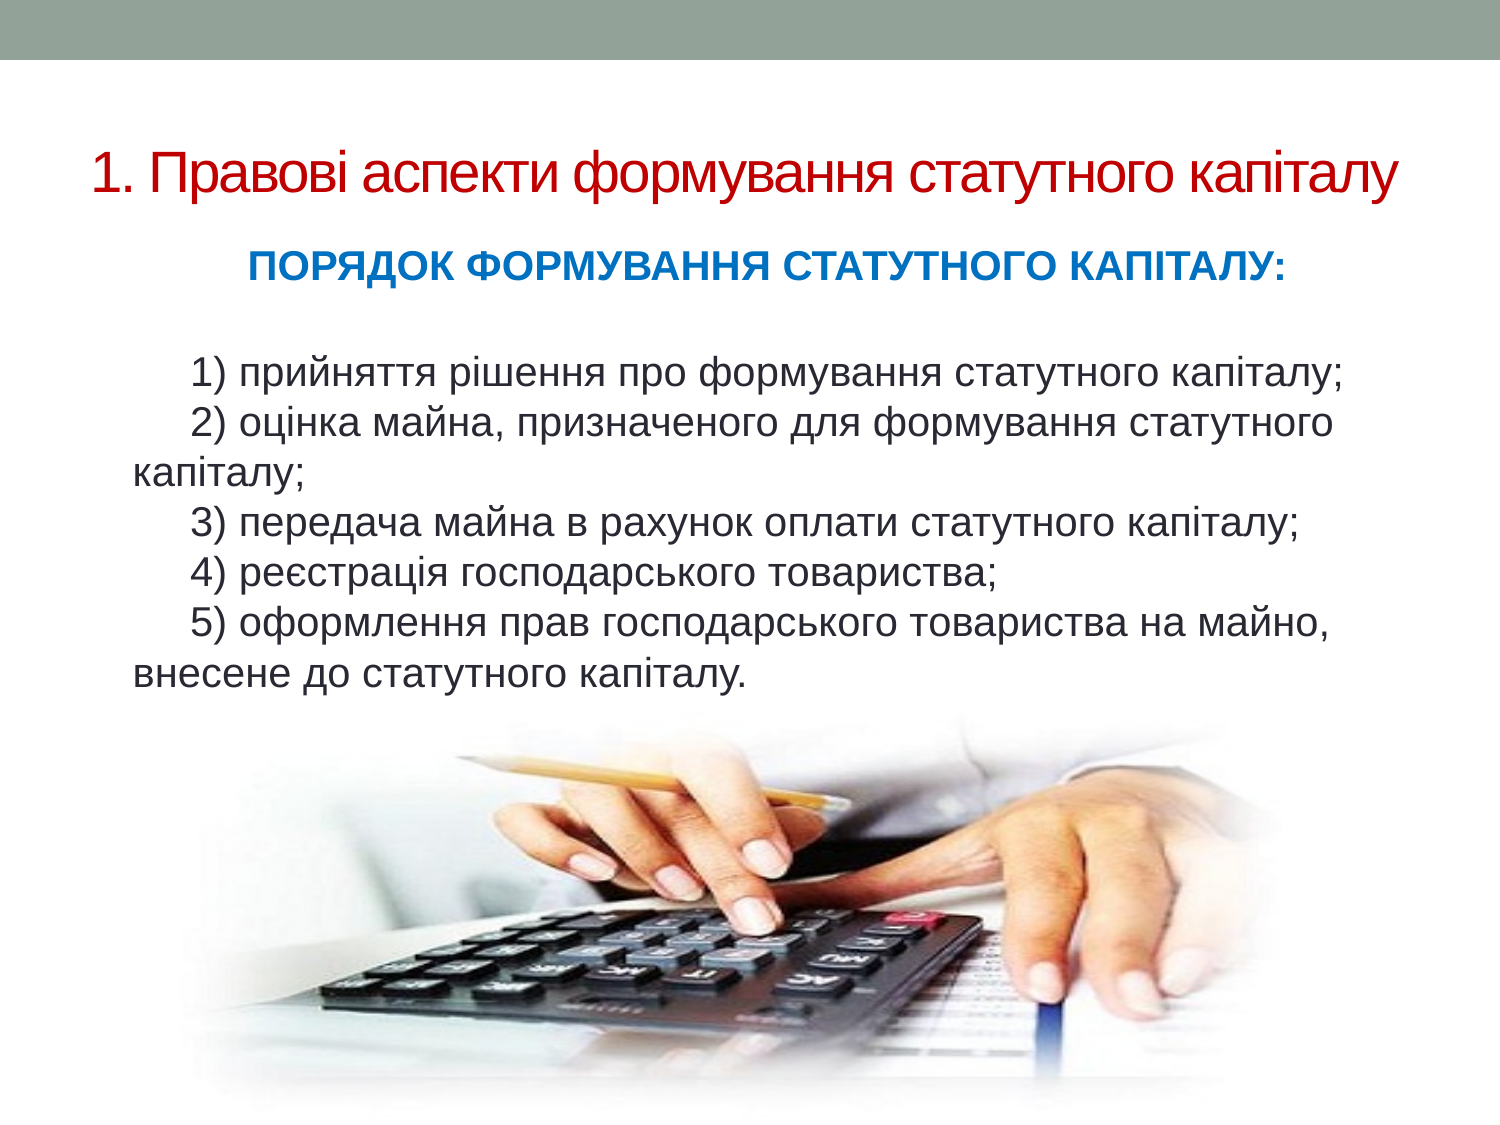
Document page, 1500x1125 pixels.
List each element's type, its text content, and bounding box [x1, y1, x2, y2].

text_box ПОРЯДОК ФОРМУВАННЯ СТАТУТНОГО КАПІТАЛУ: [159, 231, 1376, 337]
title 1. Правові аспекти формування статутного капіталу [75, 87, 1425, 250]
text_box 1) прийняття рішення про формування статутного капіталу; 2) оцінка майна, призначеного для формування статутного капіталу; 3) передача майна в рахунок оплати статутного капіталу; 4) реєстрація господарського товариства; 5) оформлення прав господарського товариства на майно, внесене до статутного капіталу. [117, 337, 1418, 703]
picture [135, 692, 1306, 1125]
